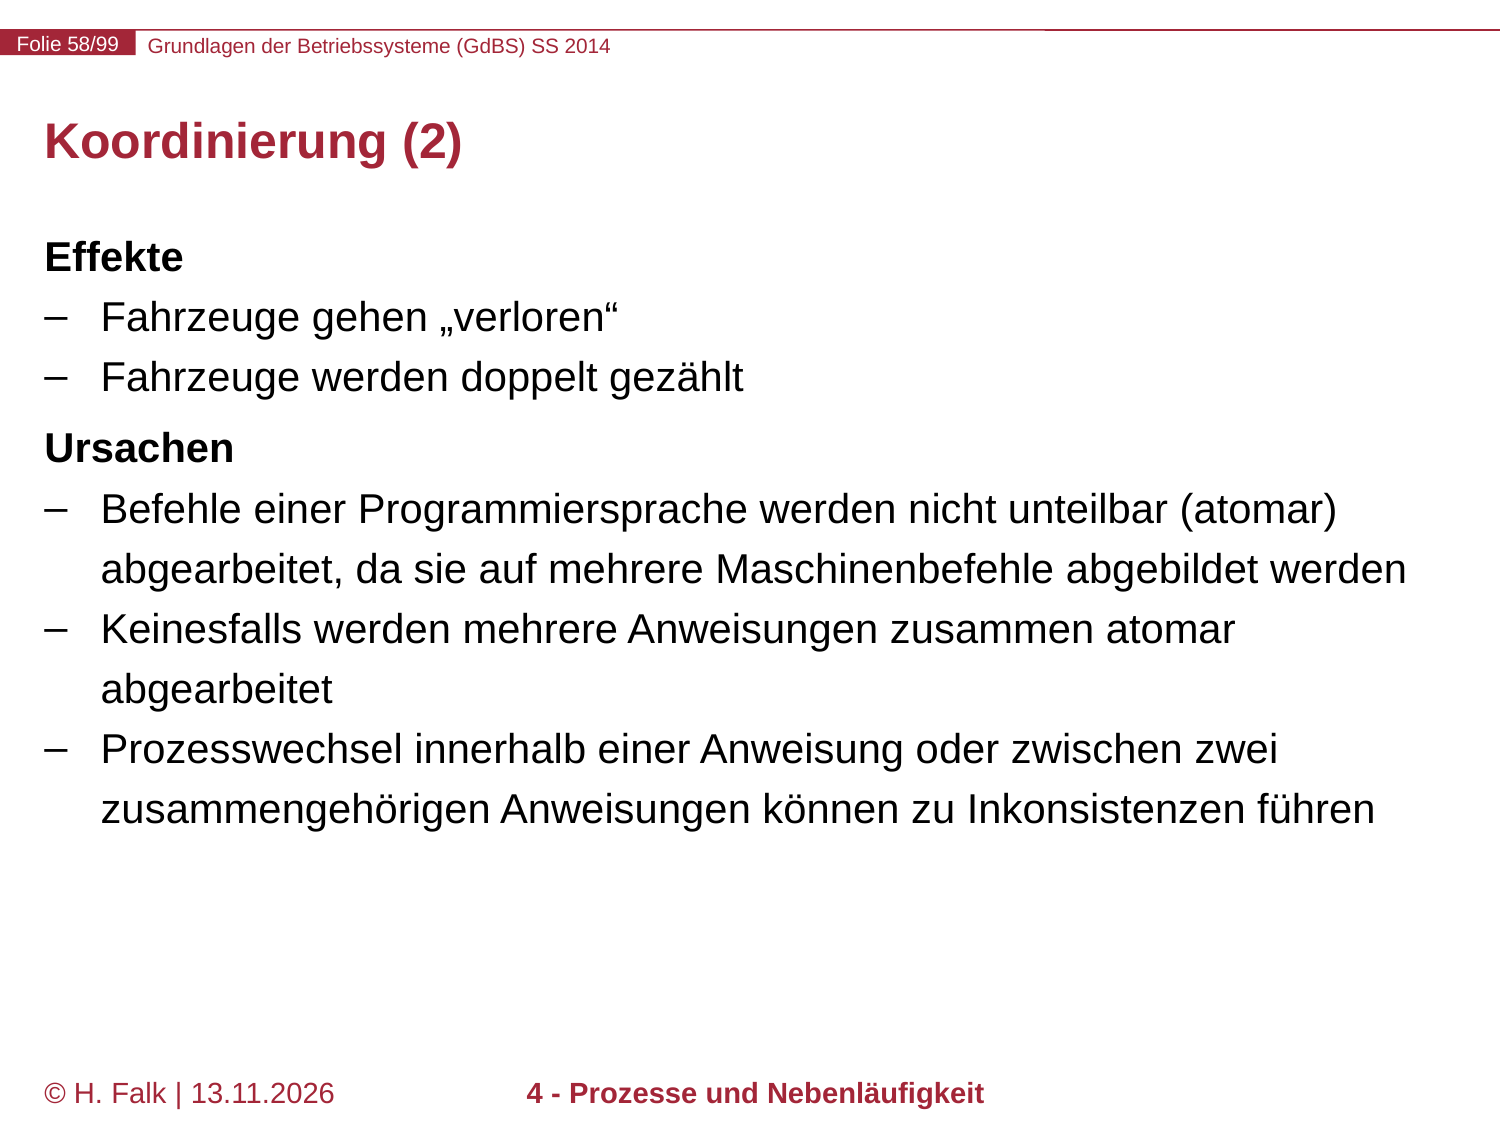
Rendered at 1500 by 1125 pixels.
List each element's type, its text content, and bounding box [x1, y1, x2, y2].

footer 4 - Prozesse und Nebenläufigkeit [301, 1066, 1211, 1125]
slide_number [29, 1066, 301, 1125]
list Effekte Fahrzeuge gehen „verloren“ Fahrzeuge werden doppelt gezählt Ursachen Befehle einer Programmiersprache werden nicht unteilbar (atomar) abgearbeitet, da sie auf mehrere Maschinenbefehle abgebildet werden Keinesfalls werden mehrere Anweisungen zusammen atomar abgearbeitet Prozesswechsel innerhalb einer Anweisung oder zwischen zwei zusammengehörigen Anweisungen können zu Inkonsistenzen führen [29, 227, 1471, 1047]
title Koordinierung (2) [29, 90, 1471, 198]
